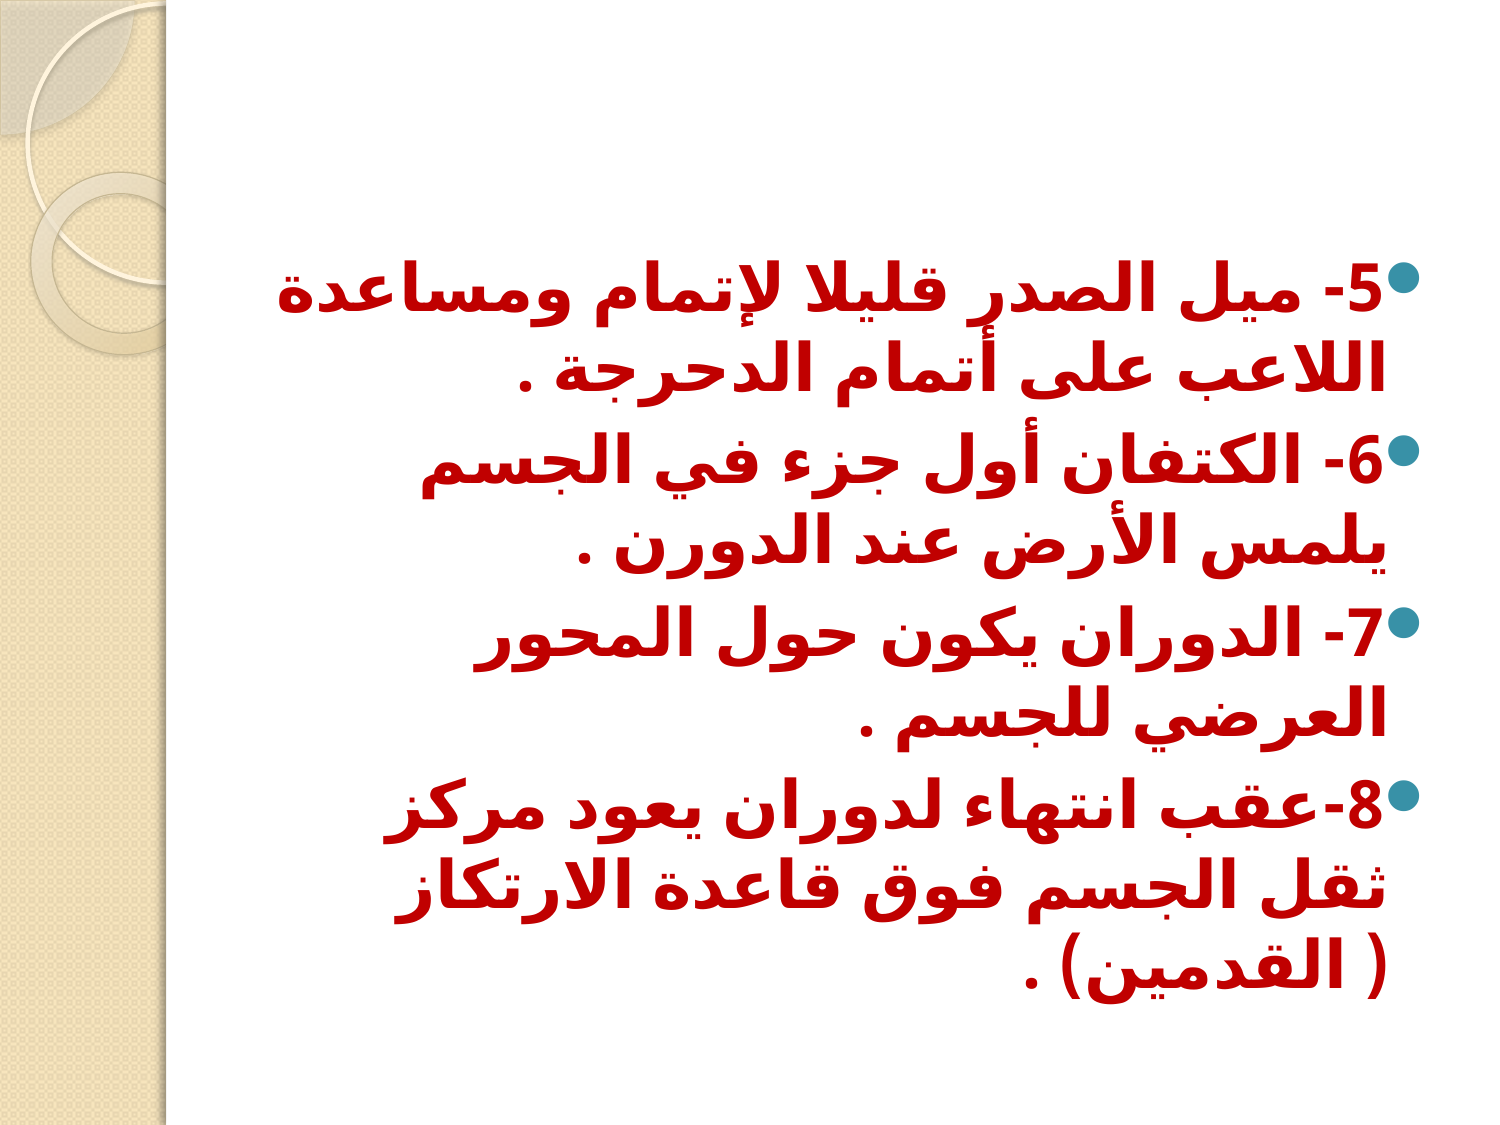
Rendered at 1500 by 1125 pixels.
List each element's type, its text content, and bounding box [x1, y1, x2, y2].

list 5- ميل الصدر قليلا لإتمام ومساعدة اللاعب على أتمام الدحرجة . 6- الكتفان أول جزء في الجسم يلمس الأرض عند الدورن . 7- الدوران يكون حول المحور العرضي للجسم . 8-عقب انتهاء لدوران يعود مركز ثقل الجسم فوق قاعدة الارتكاز ( القدمين) . [235, 237, 1466, 1025]
